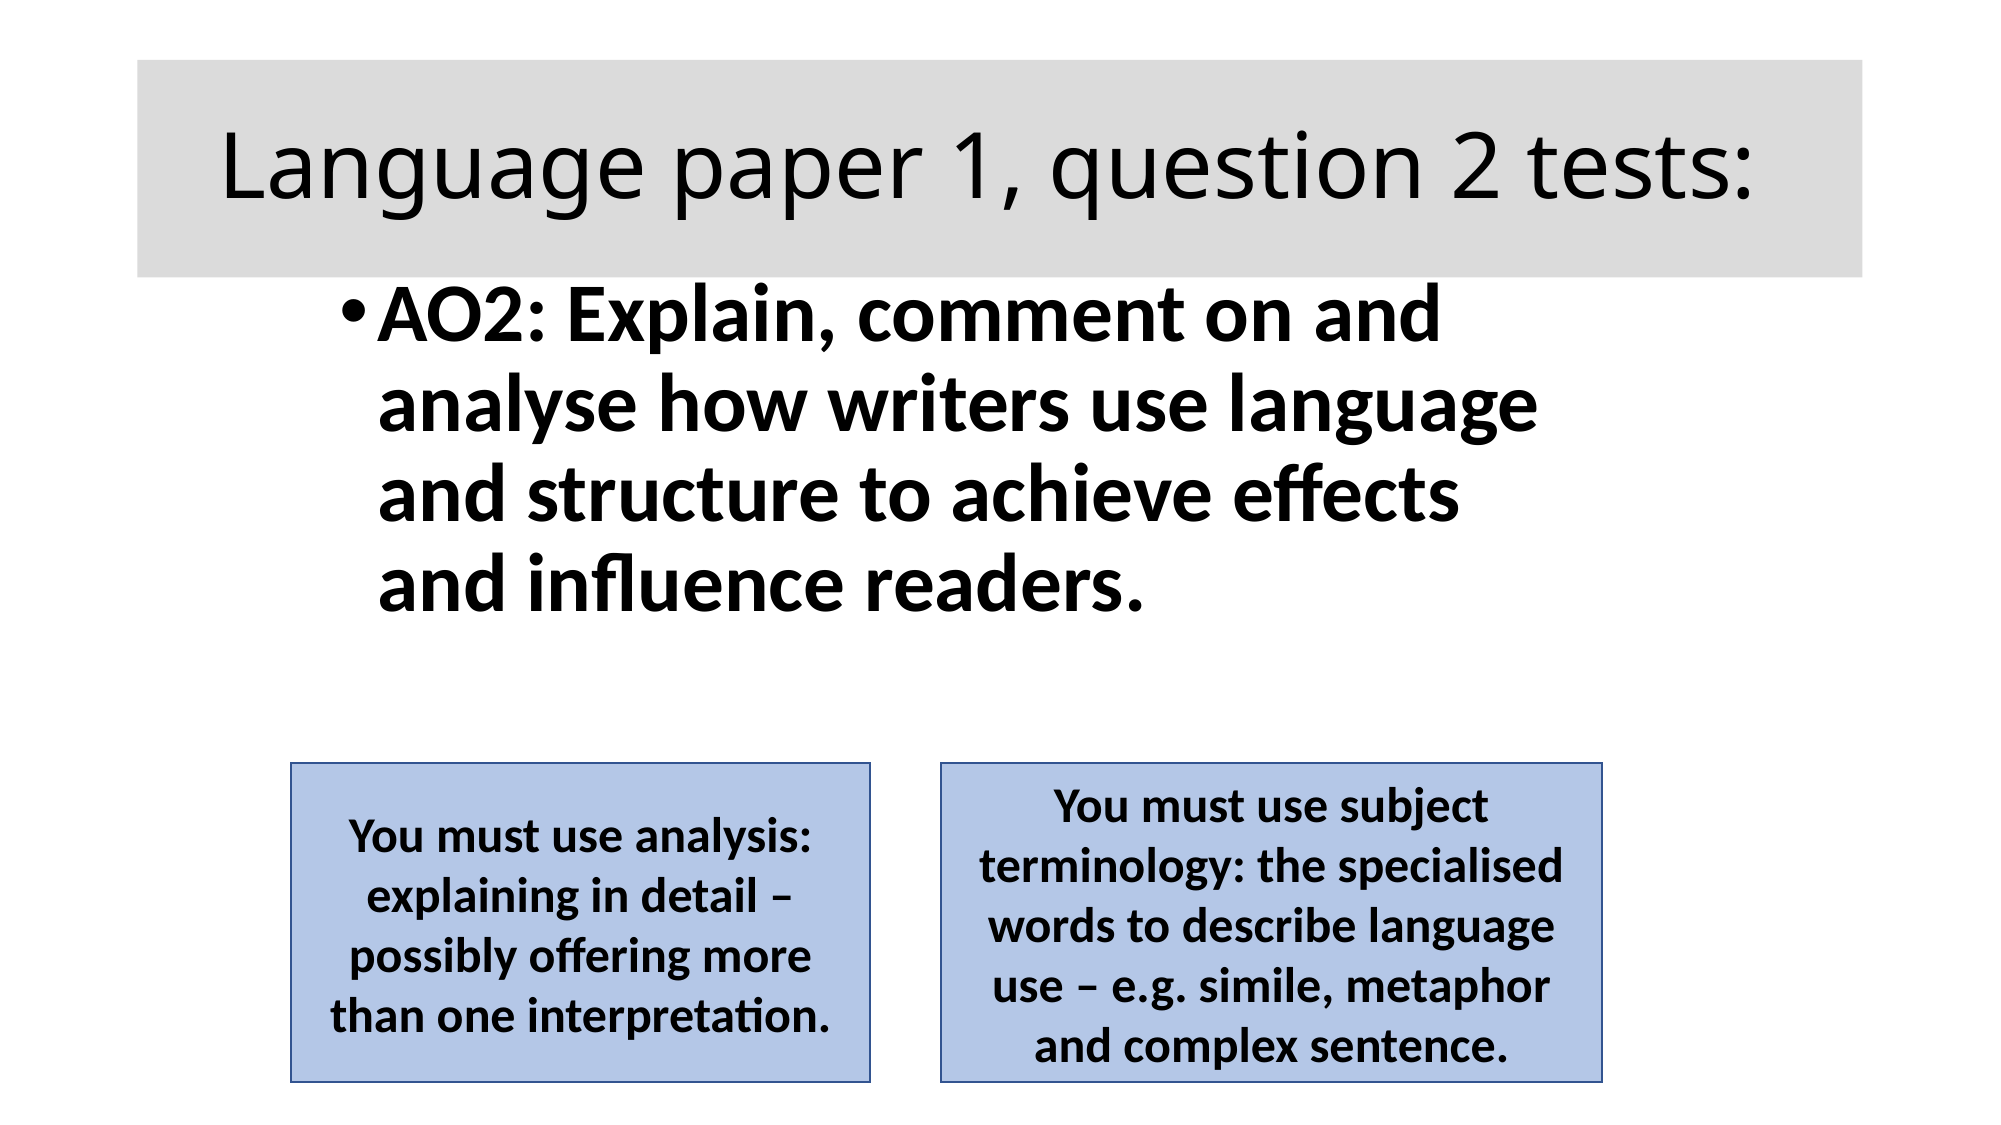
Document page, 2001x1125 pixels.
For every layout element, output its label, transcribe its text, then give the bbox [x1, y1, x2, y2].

title Language paper 1, question 2 tests: [137, 59, 1863, 278]
text_box You must use analysis: explaining in detail – possibly offering more than one interpretation. [290, 762, 871, 1083]
list AO2: Explain, comment on and analyse how writers use language and structure to achieve effects and influence readers. [324, 262, 1575, 776]
text_box You must use subject terminology: the specialised words to describe language use – e.g. simile, metaphor and complex sentence. [940, 762, 1603, 1083]
